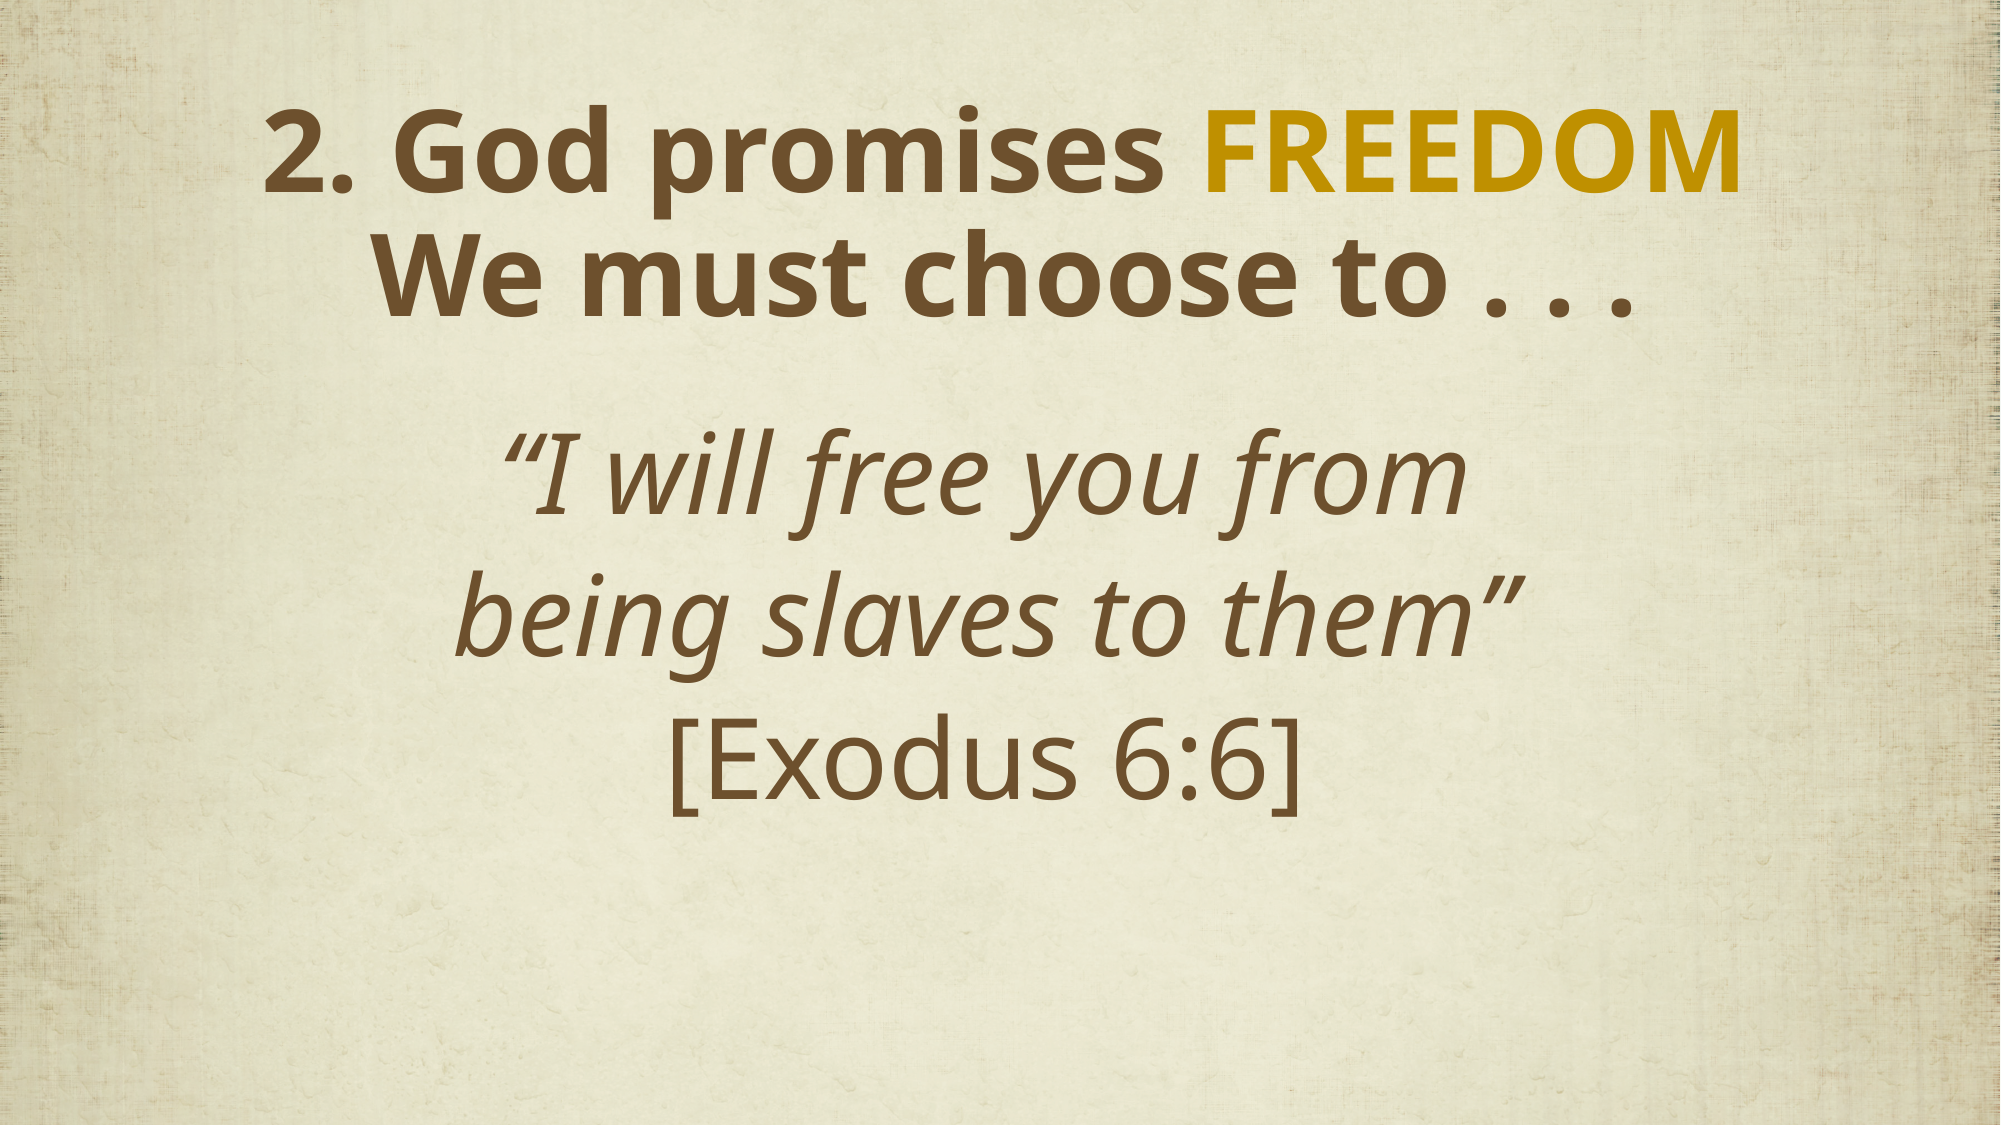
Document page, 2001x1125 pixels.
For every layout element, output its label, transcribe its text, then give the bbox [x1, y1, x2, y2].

subtitle “I will free you from being slaves to them” [Exodus 6:6] [0, 409, 2000, 956]
picture [0, 0, 2001, 1125]
title 2. God promises FREEDOM We must choose to . . . [49, 191, 1961, 349]
